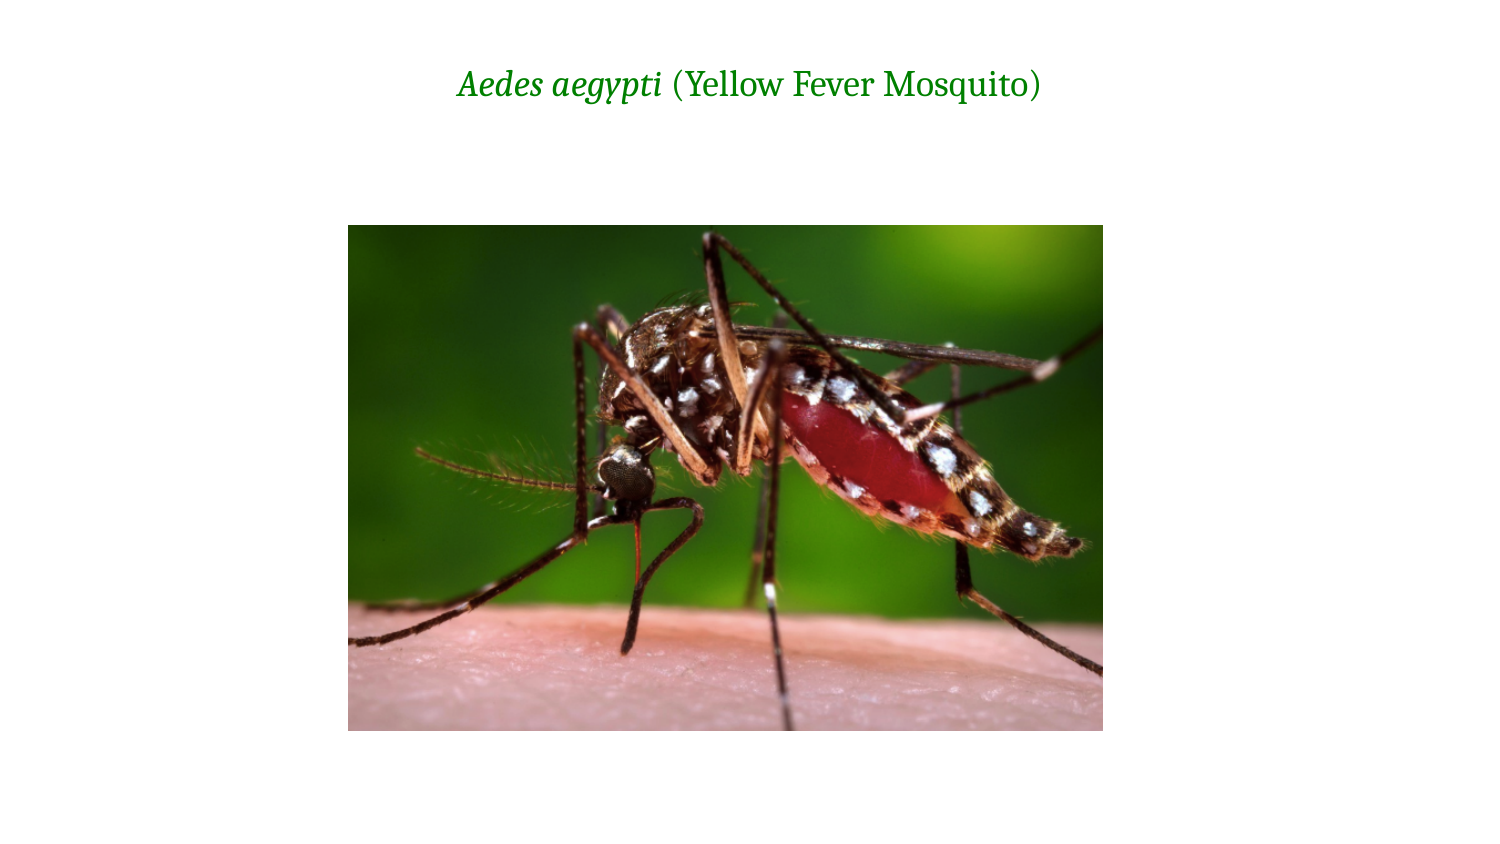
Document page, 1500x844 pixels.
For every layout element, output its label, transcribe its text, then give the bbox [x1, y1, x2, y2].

title Aedes aegypti (Yellow Fever Mosquito) [75, 33, 1425, 175]
picture [347, 225, 1103, 731]
